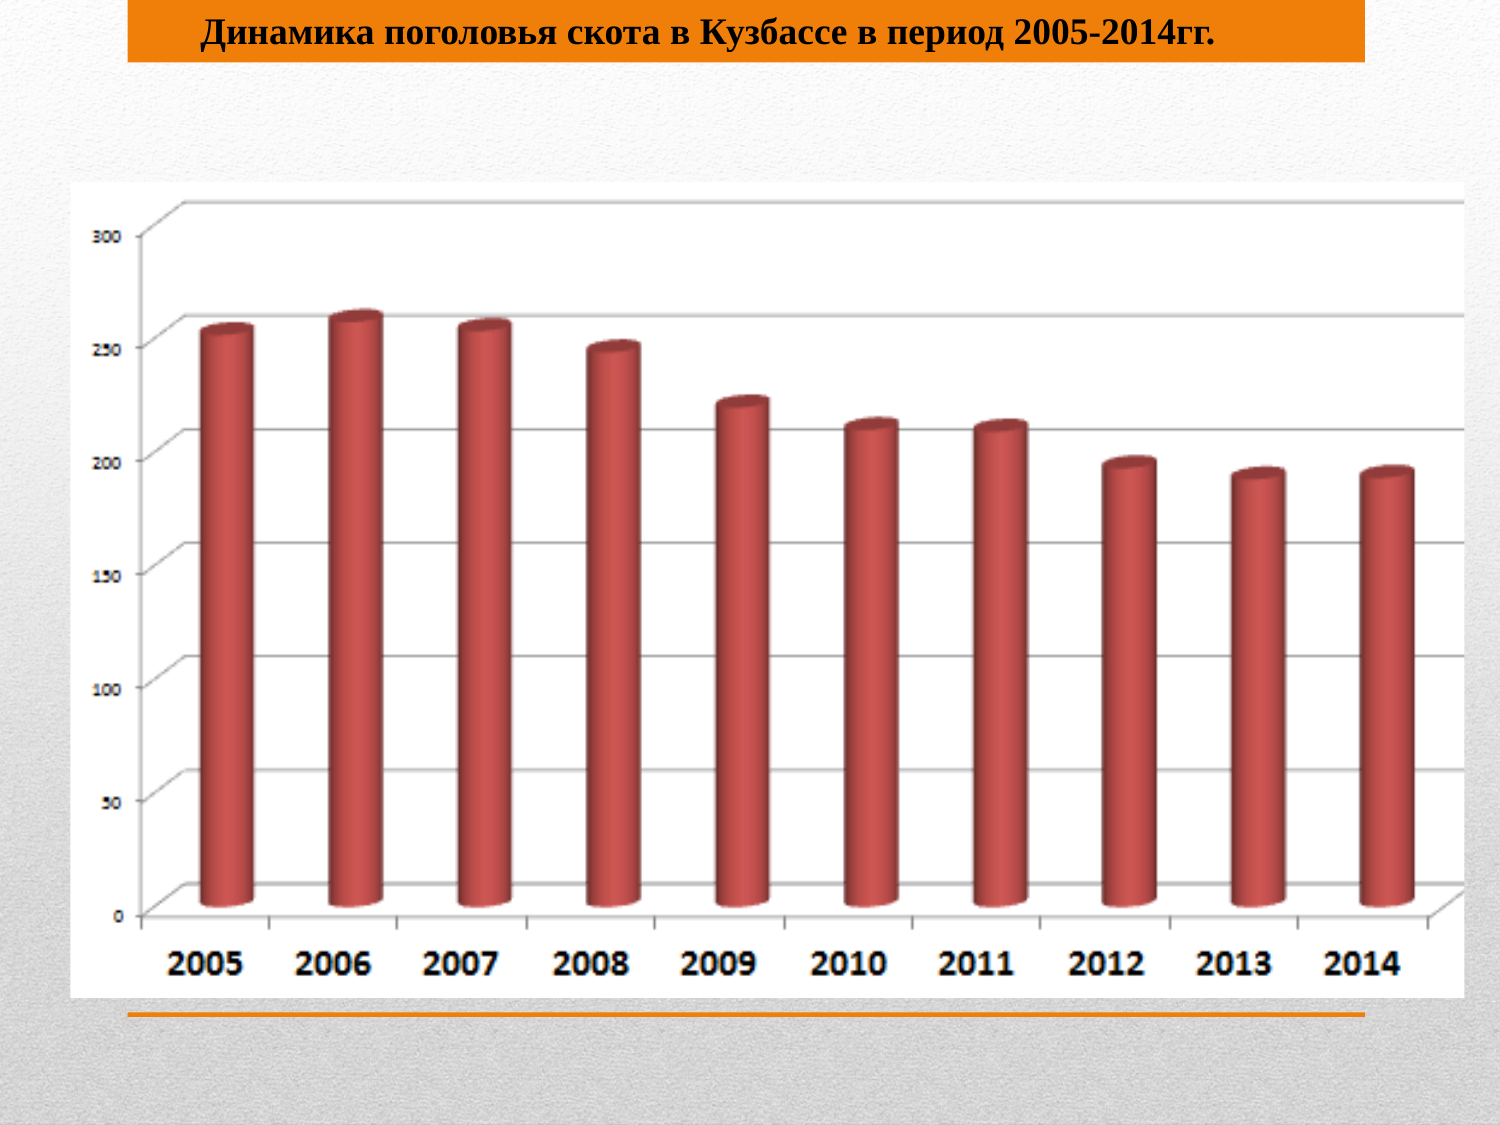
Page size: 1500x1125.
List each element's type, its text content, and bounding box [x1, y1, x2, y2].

picture [69, 181, 1466, 999]
text_box Динамика поголовья скота в Кузбассе в период 2005-2014гг. [185, 0, 1329, 60]
